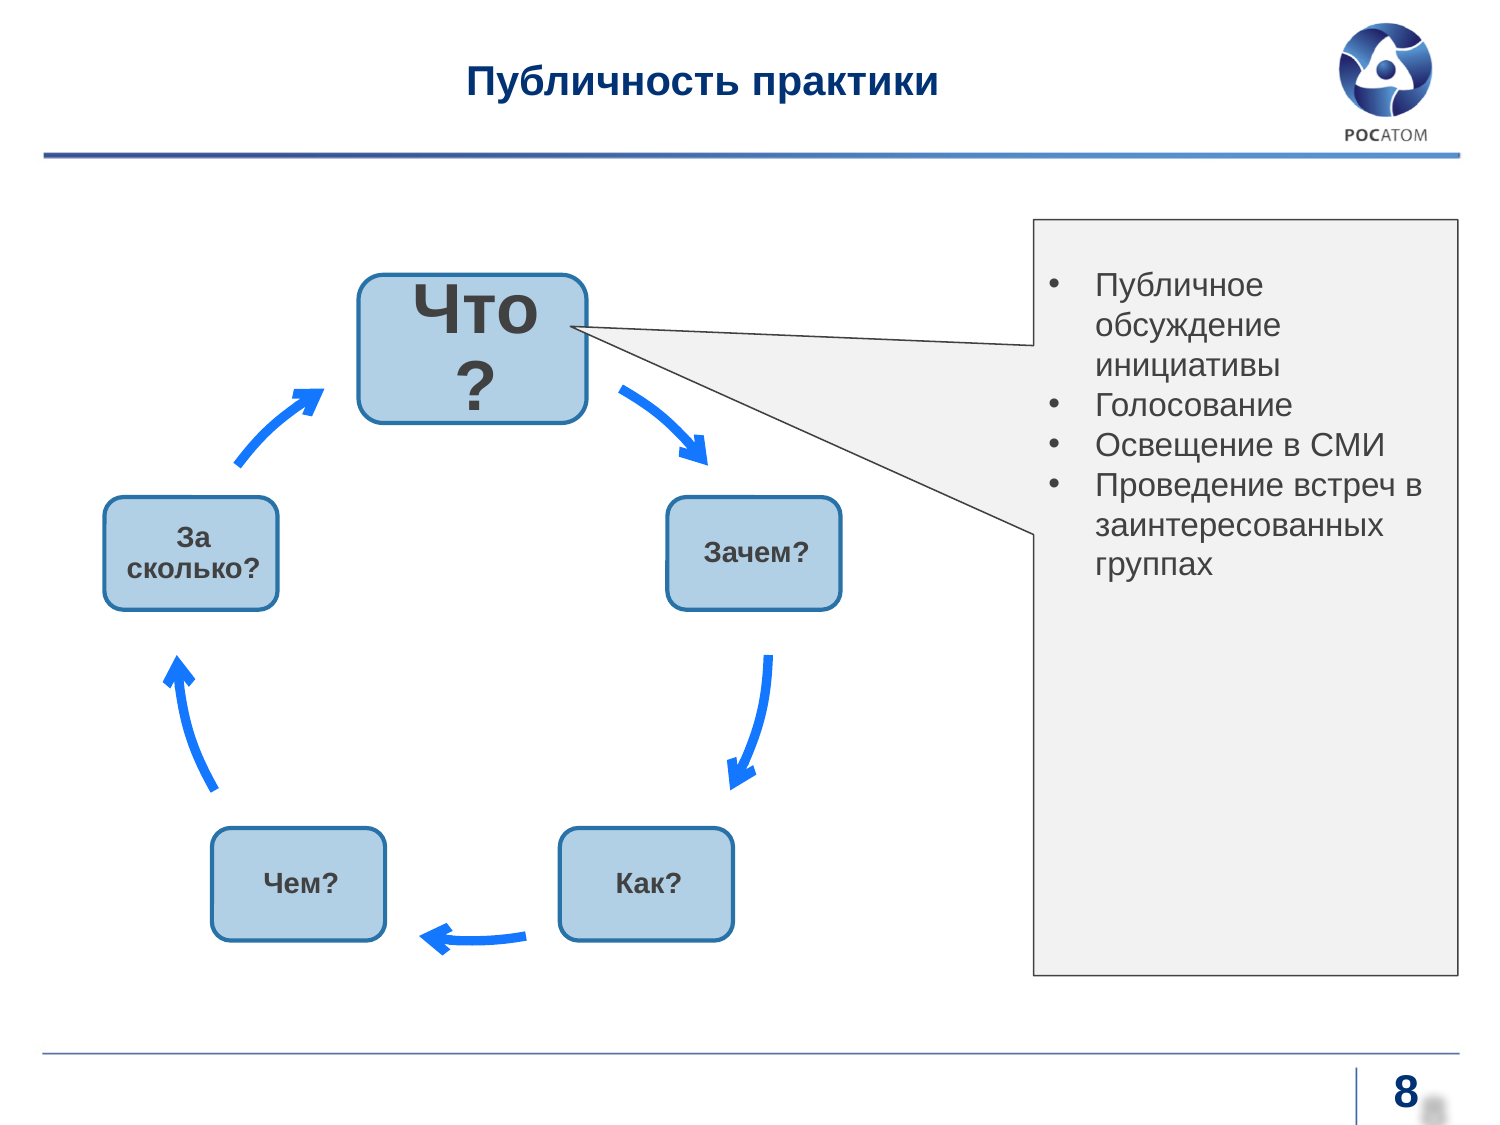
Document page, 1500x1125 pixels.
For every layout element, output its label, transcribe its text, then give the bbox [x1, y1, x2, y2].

text_box Публичное обсуждение инициативы Голосование Освещение в СМИ Проведение встреч в заинтересованных группах [873, 217, 1460, 978]
picture [0, 0, 1500, 1125]
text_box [76, 266, 869, 977]
slide_number 8 [1354, 1057, 1459, 1121]
title Публичность практики [76, 0, 1329, 158]
